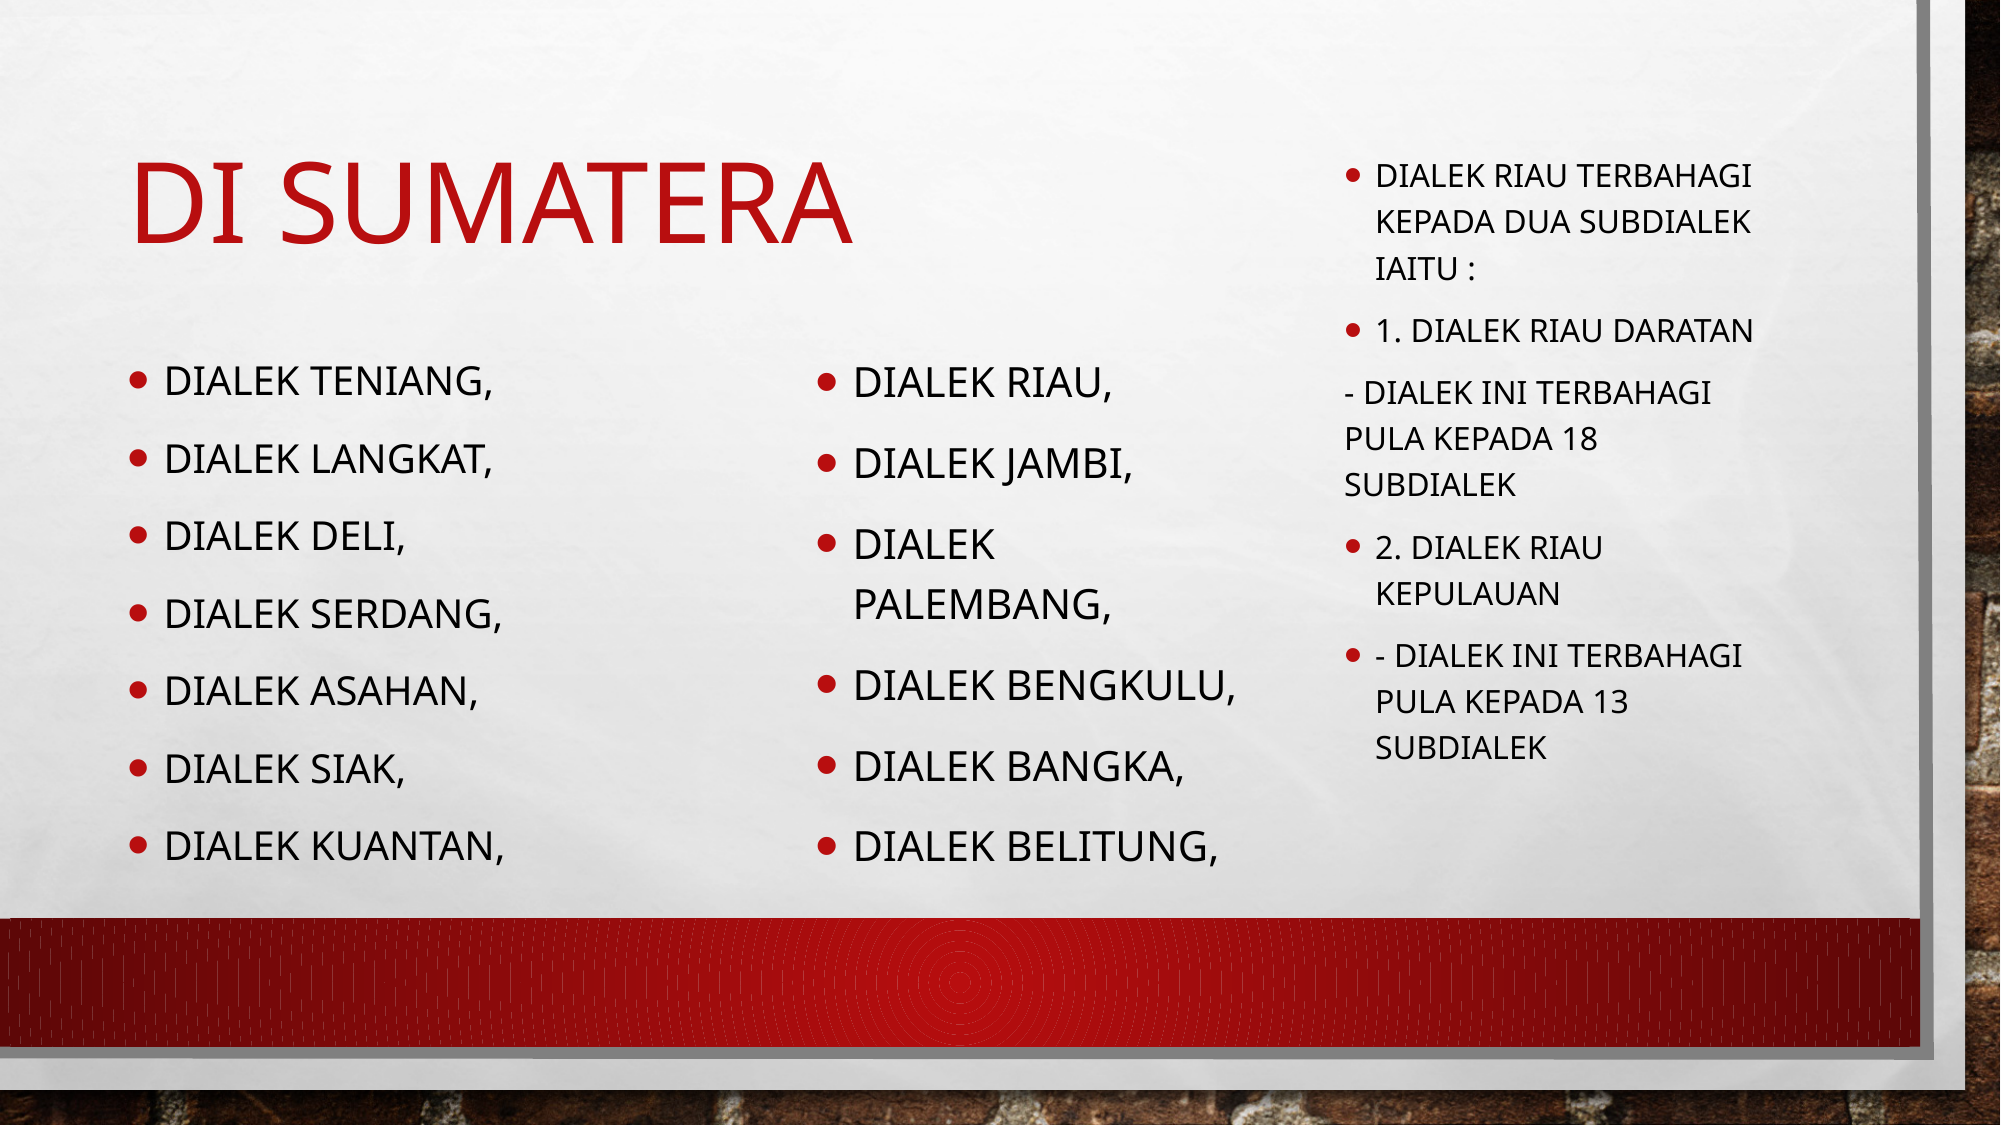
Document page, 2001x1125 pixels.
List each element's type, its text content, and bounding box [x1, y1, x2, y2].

title Di sumatera [112, 112, 1818, 303]
picture [0, 0, 2000, 1125]
text_box Dialek riau terbahagi kepada dua subdialek iaitu : 1. dialek riau daratan - Dialek ini terbahagi pula kepada 18 subdialek 2. dialek riau kepulauan - Dialek ini terbahagi pula kepada 13 subdialek [1329, 140, 1792, 790]
list Dialek teniang, Dialek langkat, Dialek deli, Dialek serdang, Dialek asahan, Dialek siak, Dialek kuantan, [112, 338, 799, 882]
list Dialek riau, Dialek jambi, Dialek Palembang, Dialek Bengkulu, Dialek Bangka, Dialek Belitung, [799, 338, 1263, 882]
